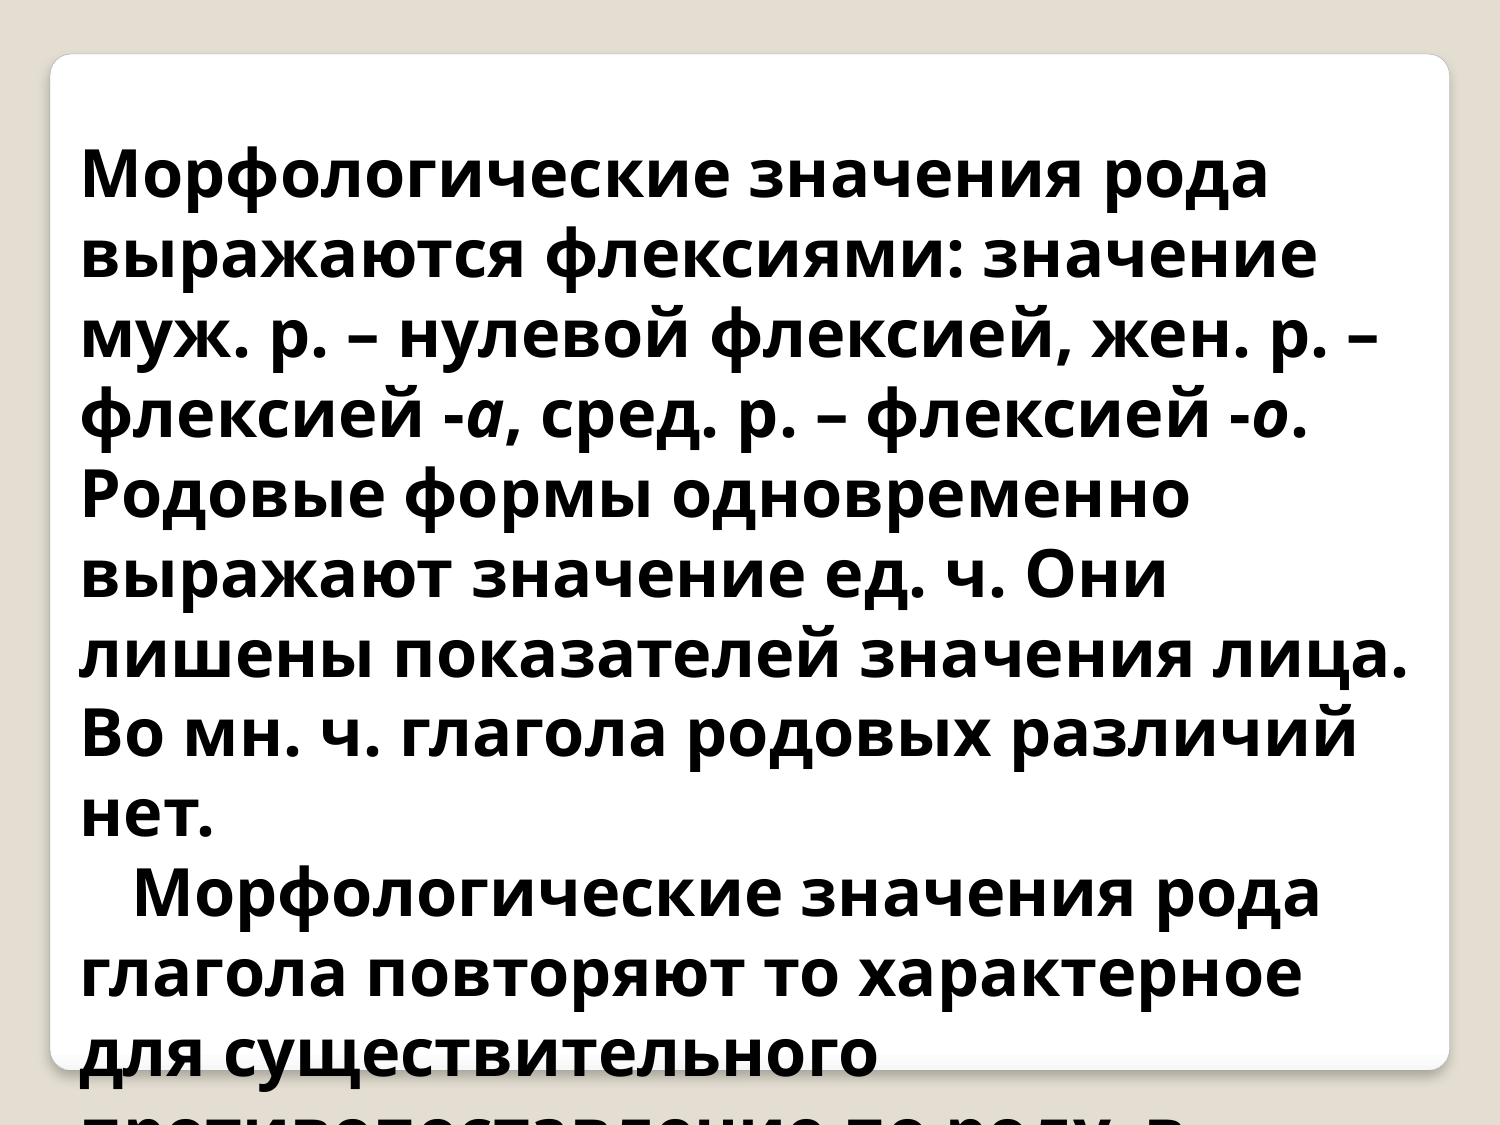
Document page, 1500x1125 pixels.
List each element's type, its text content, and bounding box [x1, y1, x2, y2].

text_box Морфологические значения рода выражаются флексиями: значение муж. р. – нулевой флексией, жен. р. – флексией -а, сред. р. – флексией -о. Родовые формы одновременно выражают значение ед. ч. Они лишены показателей значения лица. Во мн. ч. глагола родовых различий нет. Морфологические значения рода глагола повторяют то характерное для существительного противопоставление по роду, в котором значение сред. р. как преимущественно предметное противопоставлено значениям муж. и жен. р. как значениям предметно-личным. [64, 123, 1436, 1125]
